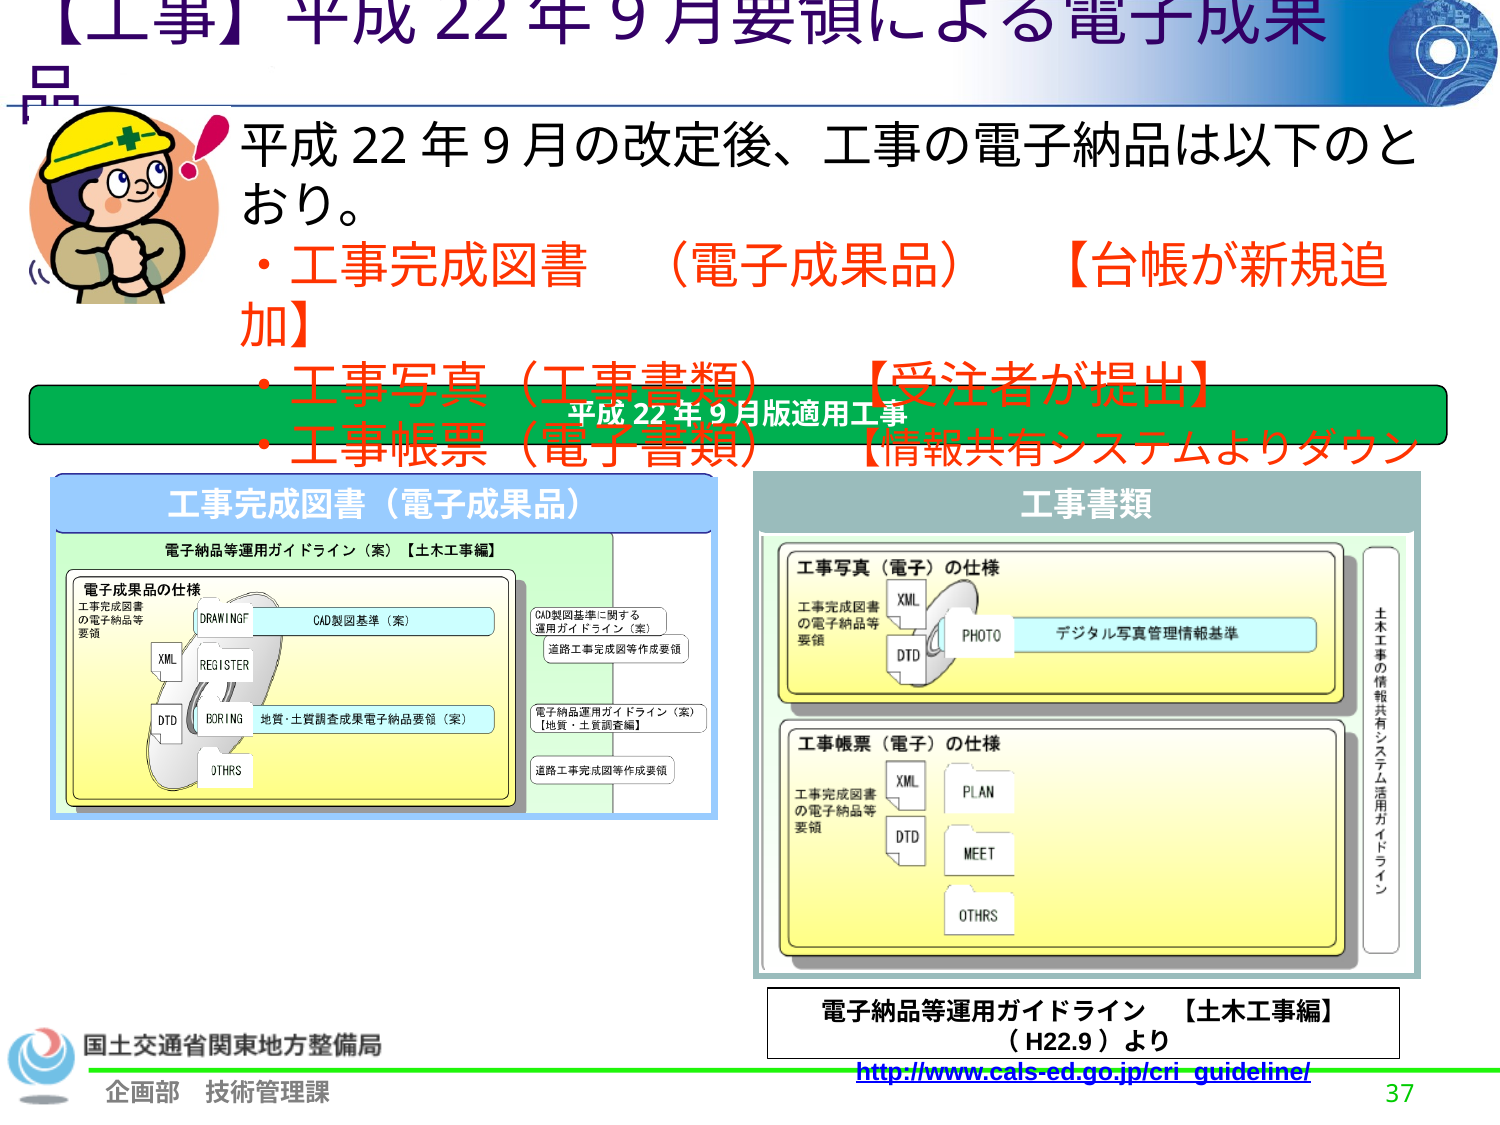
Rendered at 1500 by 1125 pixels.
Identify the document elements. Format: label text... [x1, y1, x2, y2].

picture [0, 1020, 383, 1125]
text_box 電子納品等運用ガイドライン 【土木工事編】（H22.9）より http://www.cals-ed.go.jp/cri_guideline/ [767, 987, 1400, 1059]
picture [46, 526, 709, 819]
text_box 平成22年9月の改定後、工事の電子納品は以下のとおり。 ・工事完成図書 （電子成果品） 【台帳が新規追加】 ・工事写真（工事書類） 【受注者が提出】 ・工事帳票（電子書類） 【情報共有システムよりダウンロード】 [224, 106, 1471, 532]
picture [0, 0, 231, 304]
picture [760, 535, 1406, 971]
text_box [755, 473, 1418, 976]
text_box 工事完成図書（電子成果品） [54, 473, 714, 479]
title 【工事】平成22年9月要領による電子成果品 [17, 0, 1388, 107]
text_box [53, 479, 715, 817]
text_box 平成22年9月版適用工事 [29, 385, 224, 445]
picture [1388, 0, 1500, 110]
